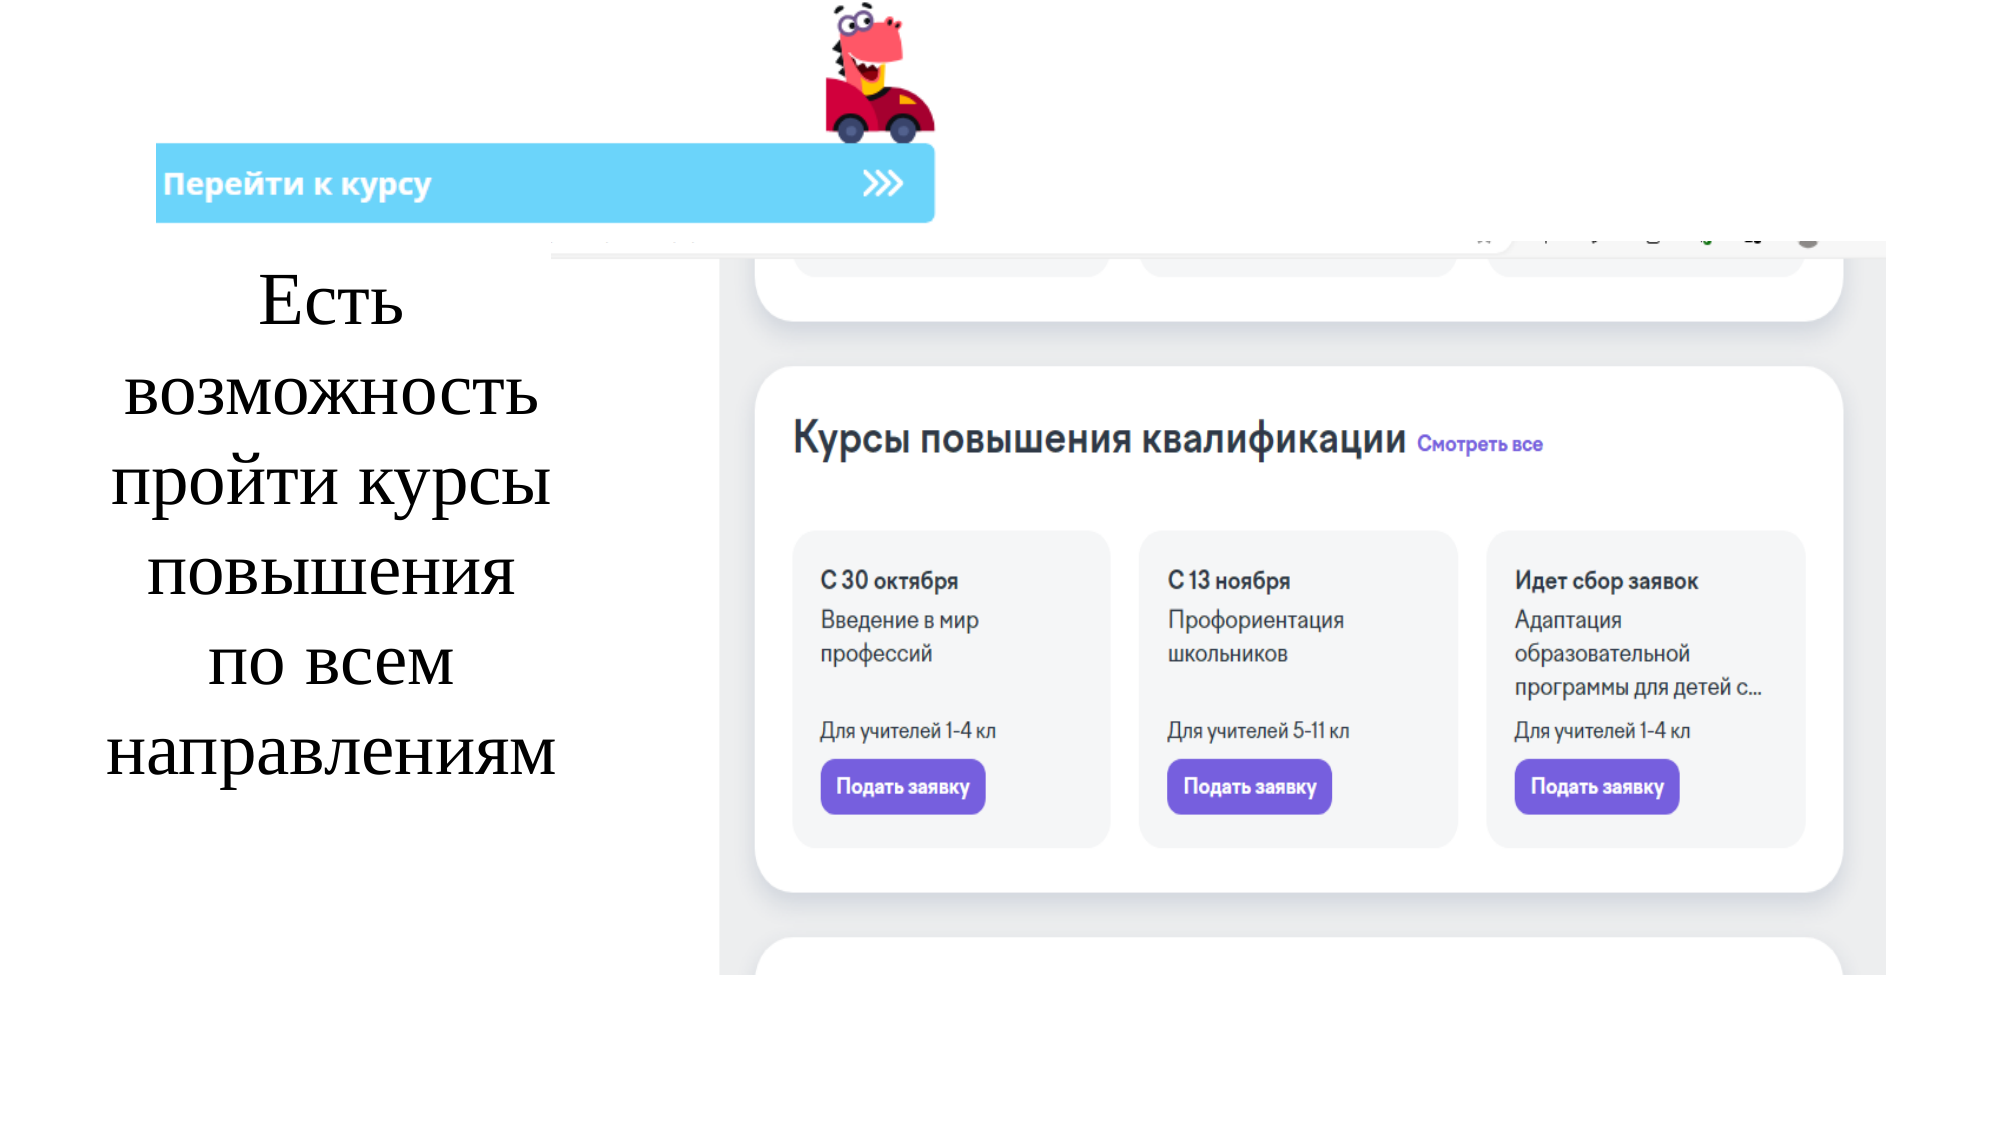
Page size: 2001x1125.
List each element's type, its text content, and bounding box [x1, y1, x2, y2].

picture [156, 0, 1886, 975]
text_box Есть возможность пройти курсы повышения по всем направлениям [85, 241, 551, 797]
